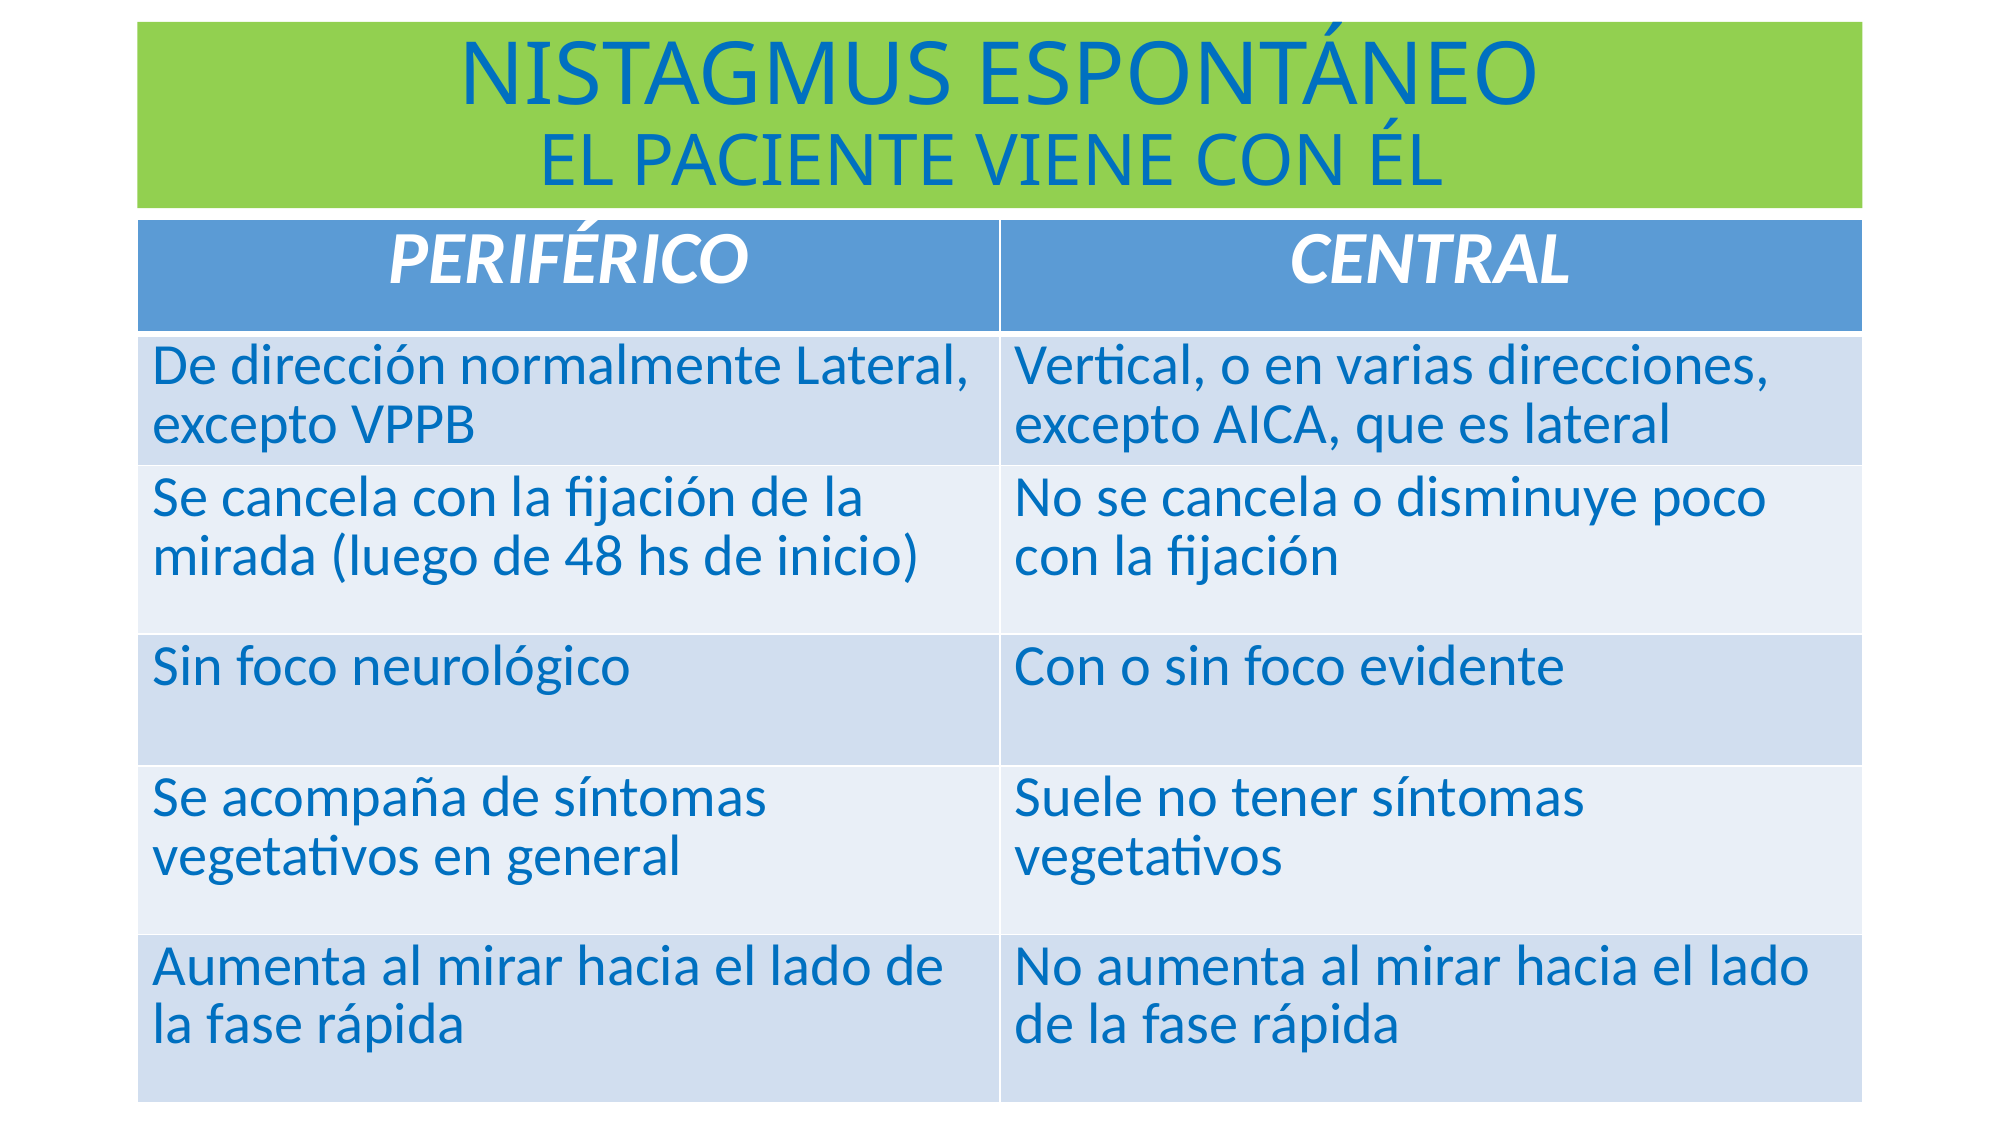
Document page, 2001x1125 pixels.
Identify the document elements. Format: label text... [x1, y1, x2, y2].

table_cell No aumenta al mirar hacia el lado de la fase rápida [1001, 935, 1862, 1102]
table_header CENTRAL [1001, 220, 1862, 331]
title NISTAGMUS ESPONTÁNEO EL PACIENTE VIENE CON ÉL [137, 21, 1863, 209]
table_cell Aumenta al mirar hacia el lado de la fase rápida [138, 935, 999, 1102]
table_cell Con o sin foco evidente [1001, 635, 1862, 765]
table_cell De dirección normalmente Lateral, excepto VPPB [138, 337, 999, 465]
table_cell Se acompaña de síntomas vegetativos en general [138, 767, 999, 934]
table_cell Se cancela con la fijación de la mirada (luego de 48 hs de inicio) [138, 466, 999, 633]
table_cell Sin foco neurológico [138, 635, 999, 765]
table_cell Vertical, o en varias direcciones, excepto AICA, que es lateral [1001, 337, 1862, 465]
table_header PERIFÉRICO [138, 220, 999, 331]
table_cell Suele no tener síntomas vegetativos [1001, 767, 1862, 934]
table_cell No se cancela o disminuye poco con la fijación [1001, 466, 1862, 633]
